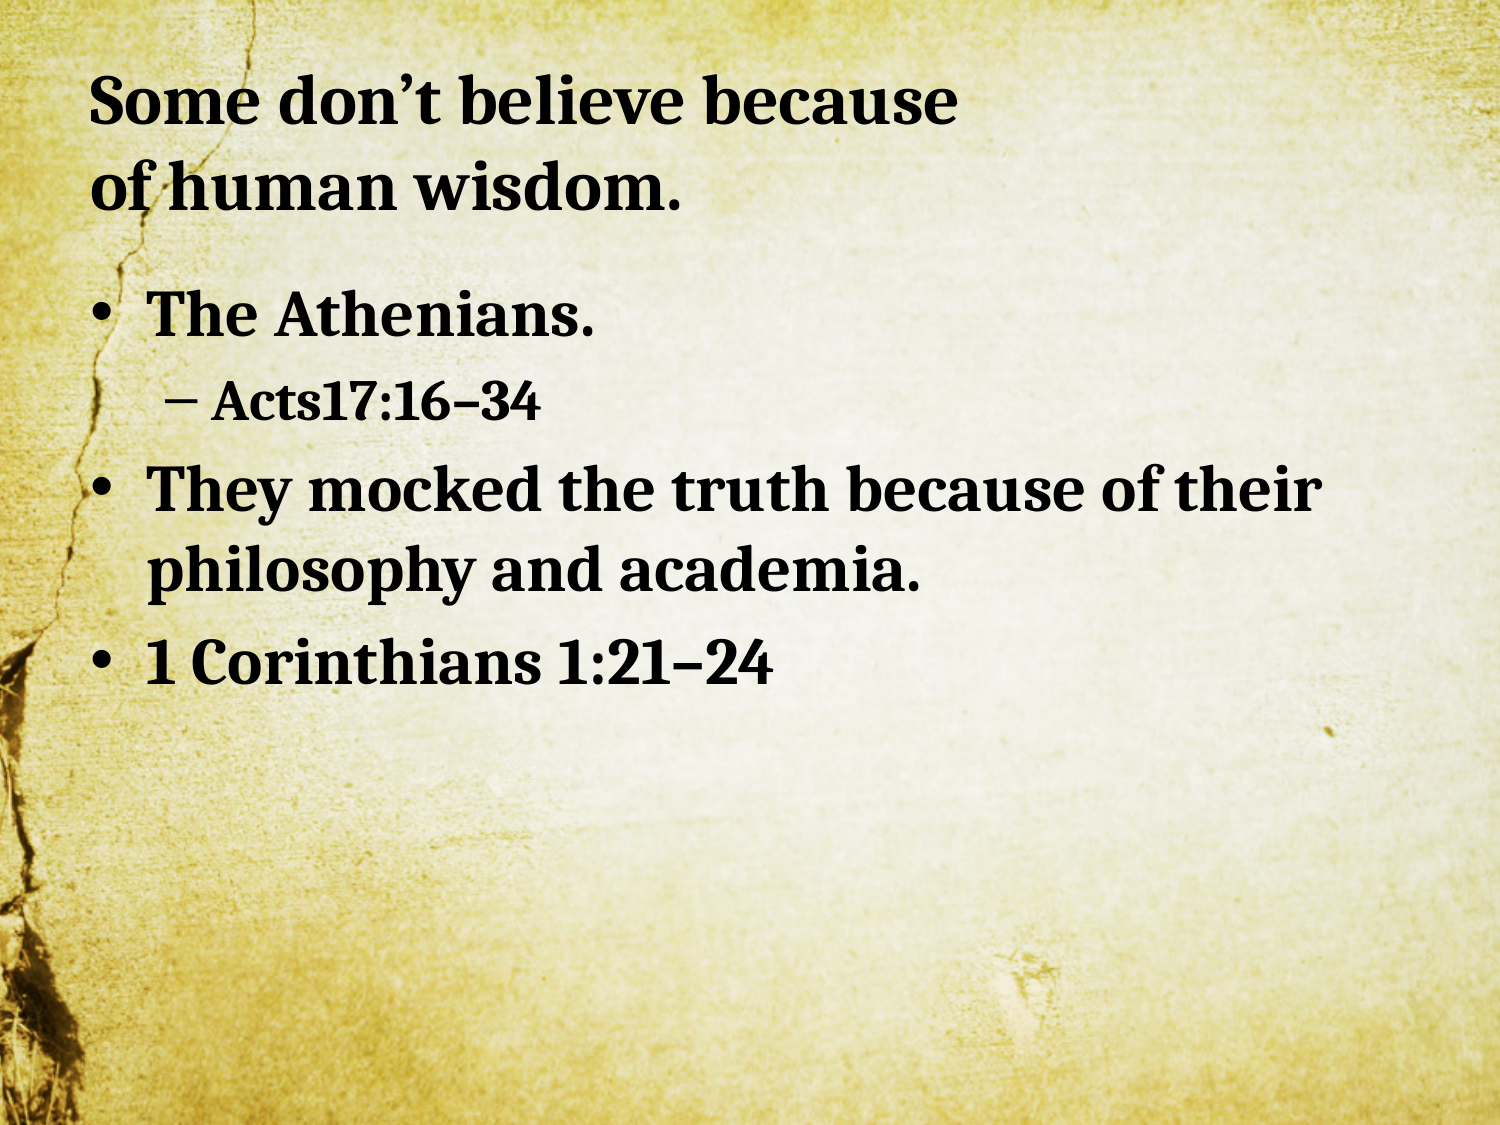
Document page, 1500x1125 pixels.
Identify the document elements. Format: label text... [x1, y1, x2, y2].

list The Athenians. Acts17:16–34 They mocked the truth because of their philosophy and academia. 1 Corinthians 1:21–24 [75, 262, 1425, 1005]
picture [0, 0, 1500, 1125]
title Some don’t believe because of human wisdom. [75, 45, 1425, 233]
